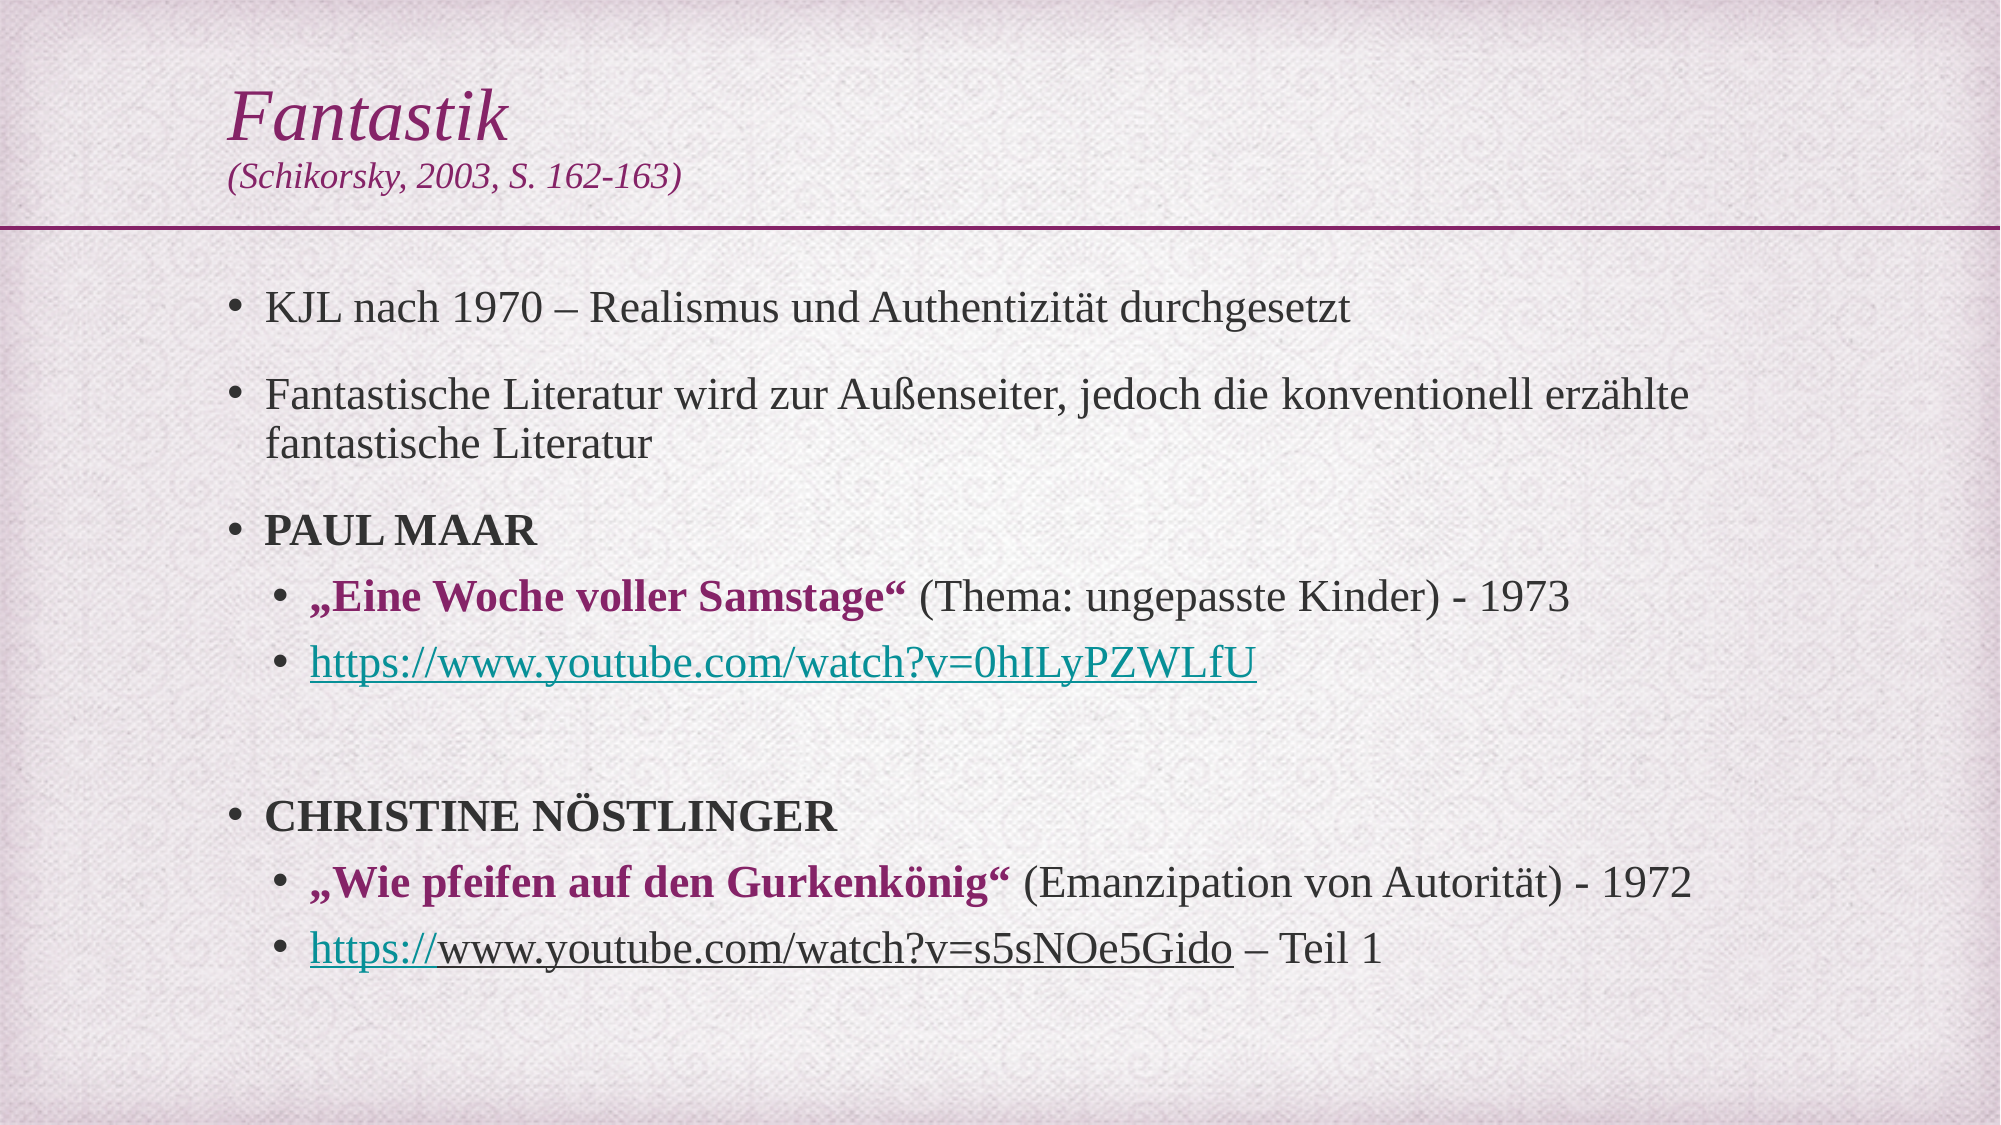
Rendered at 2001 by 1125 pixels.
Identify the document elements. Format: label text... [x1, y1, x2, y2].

picture [0, 0, 2001, 1125]
list KJL nach 1970 – Realismus und Authentizität durchgesetzt Fantastische Literatur wird zur Außenseiter, jedoch die konventionell erzählte fantastische Literatur PAUL MAAR „Eine Woche voller Samstage“ (Thema: ungepasste Kinder) - 1973 https://www.youtube.com/watch?v=0hILyPZWLfU CHRISTINE NÖSTLINGER „Wie pfeifen auf den Gurkenkönig“ (Emanzipation von Autorität) - 1972 https://www.youtube.com/watch?v=s5sNOe5Gido – Teil 1 [212, 275, 1851, 1125]
title Fantastik (Schikorsky, 2003, S. 162-163) [212, 67, 1788, 205]
